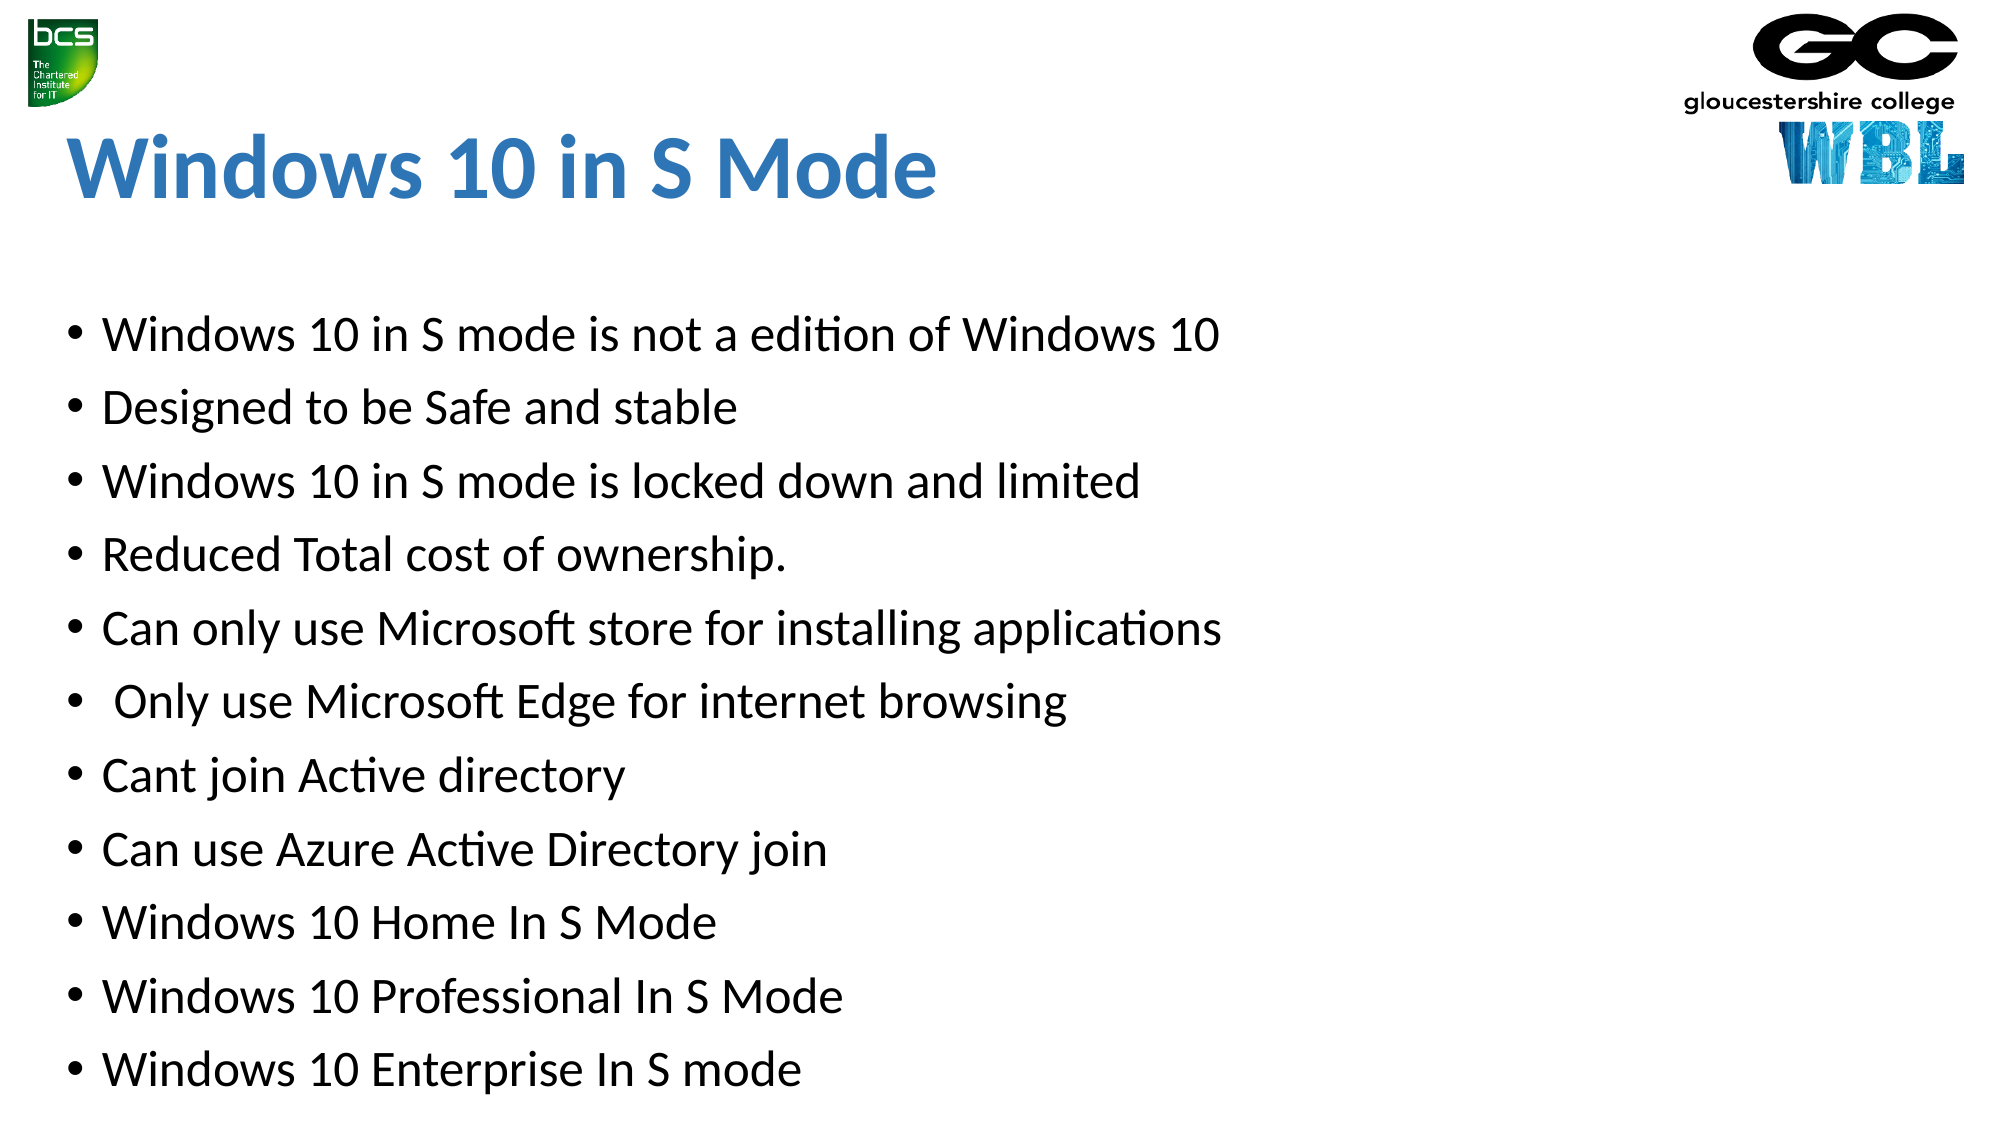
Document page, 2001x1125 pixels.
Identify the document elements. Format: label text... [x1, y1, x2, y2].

picture [28, 19, 98, 107]
title Windows 10 in S Mode [51, 59, 1953, 278]
picture [1953, 163, 1959, 172]
list Windows 10 in S mode is not a edition of Windows 10 Designed to be Safe and stable Windows 10 in S mode is locked down and limited Reduced Total cost of ownership. Can only use Microsoft store for installing applications Only use Microsoft Edge for internet browsing Cant join Active directory Can use Azure Active Directory join Windows 10 Home In S Mode Windows 10 Professional In S Mode Windows 10 Enterprise In S mode [51, 299, 1953, 1110]
picture [1674, 5, 1964, 155]
